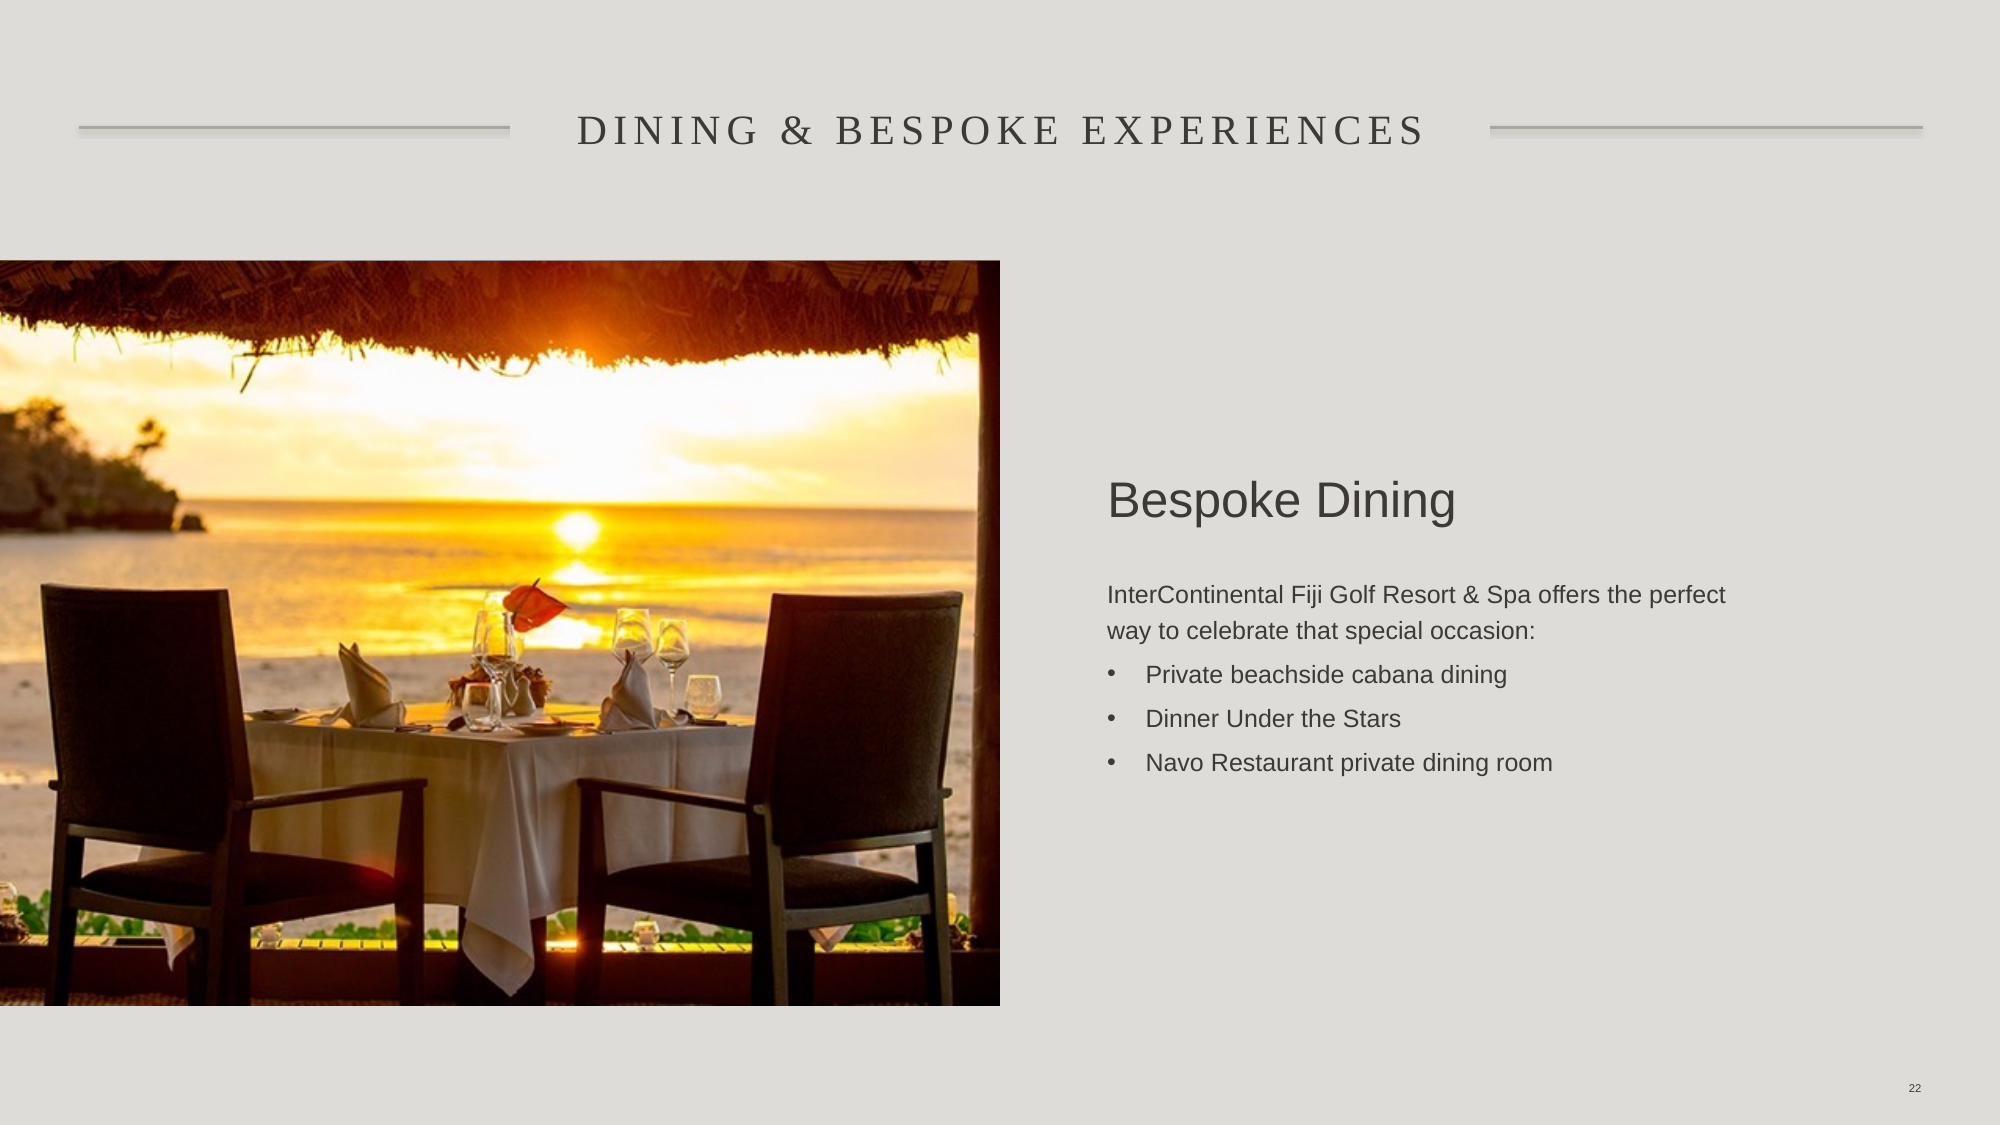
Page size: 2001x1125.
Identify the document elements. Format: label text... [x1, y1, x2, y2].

title DINING & BESPOKE EXPERIENCES [510, 94, 1490, 161]
text_box Bespoke Dining [1092, 447, 1922, 503]
picture [0, 260, 1001, 1006]
text_box InterContinental Fiji Golf Resort & Spa offers the perfect way to celebrate that special occasion: Private beachside cabana dining Dinner Under the Stars Navo Restaurant private dining room [1092, 564, 1765, 779]
slide_number 22 [1454, 1066, 1922, 1100]
